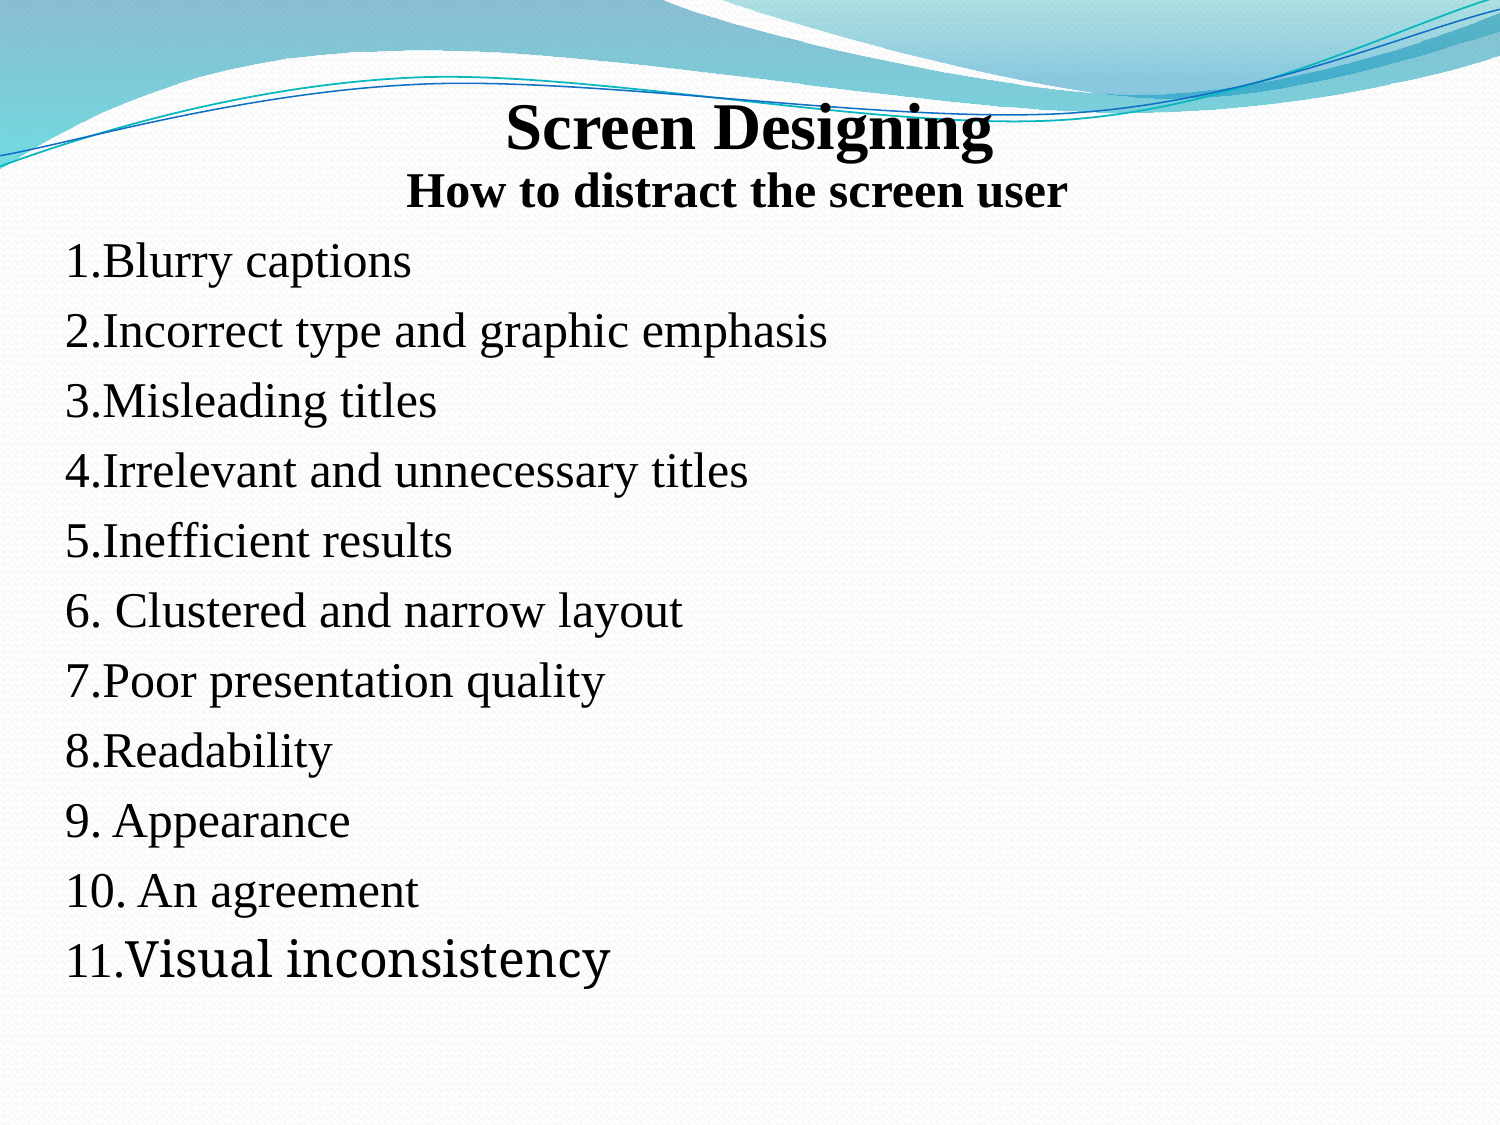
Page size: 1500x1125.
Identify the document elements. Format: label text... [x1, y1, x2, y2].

title Screen Designing [75, 75, 1425, 149]
list How to distract the screen user 1.Blurry captions 2.Incorrect type and graphic emphasis 3.Misleading titles 4.Irrelevant and unnecessary titles 5.Inefficient results 6. Clustered and narrow layout 7.Poor presentation quality 8.Readability 9. Appearance 10. An agreement 11.Visual inconsistency [50, 149, 1425, 1038]
